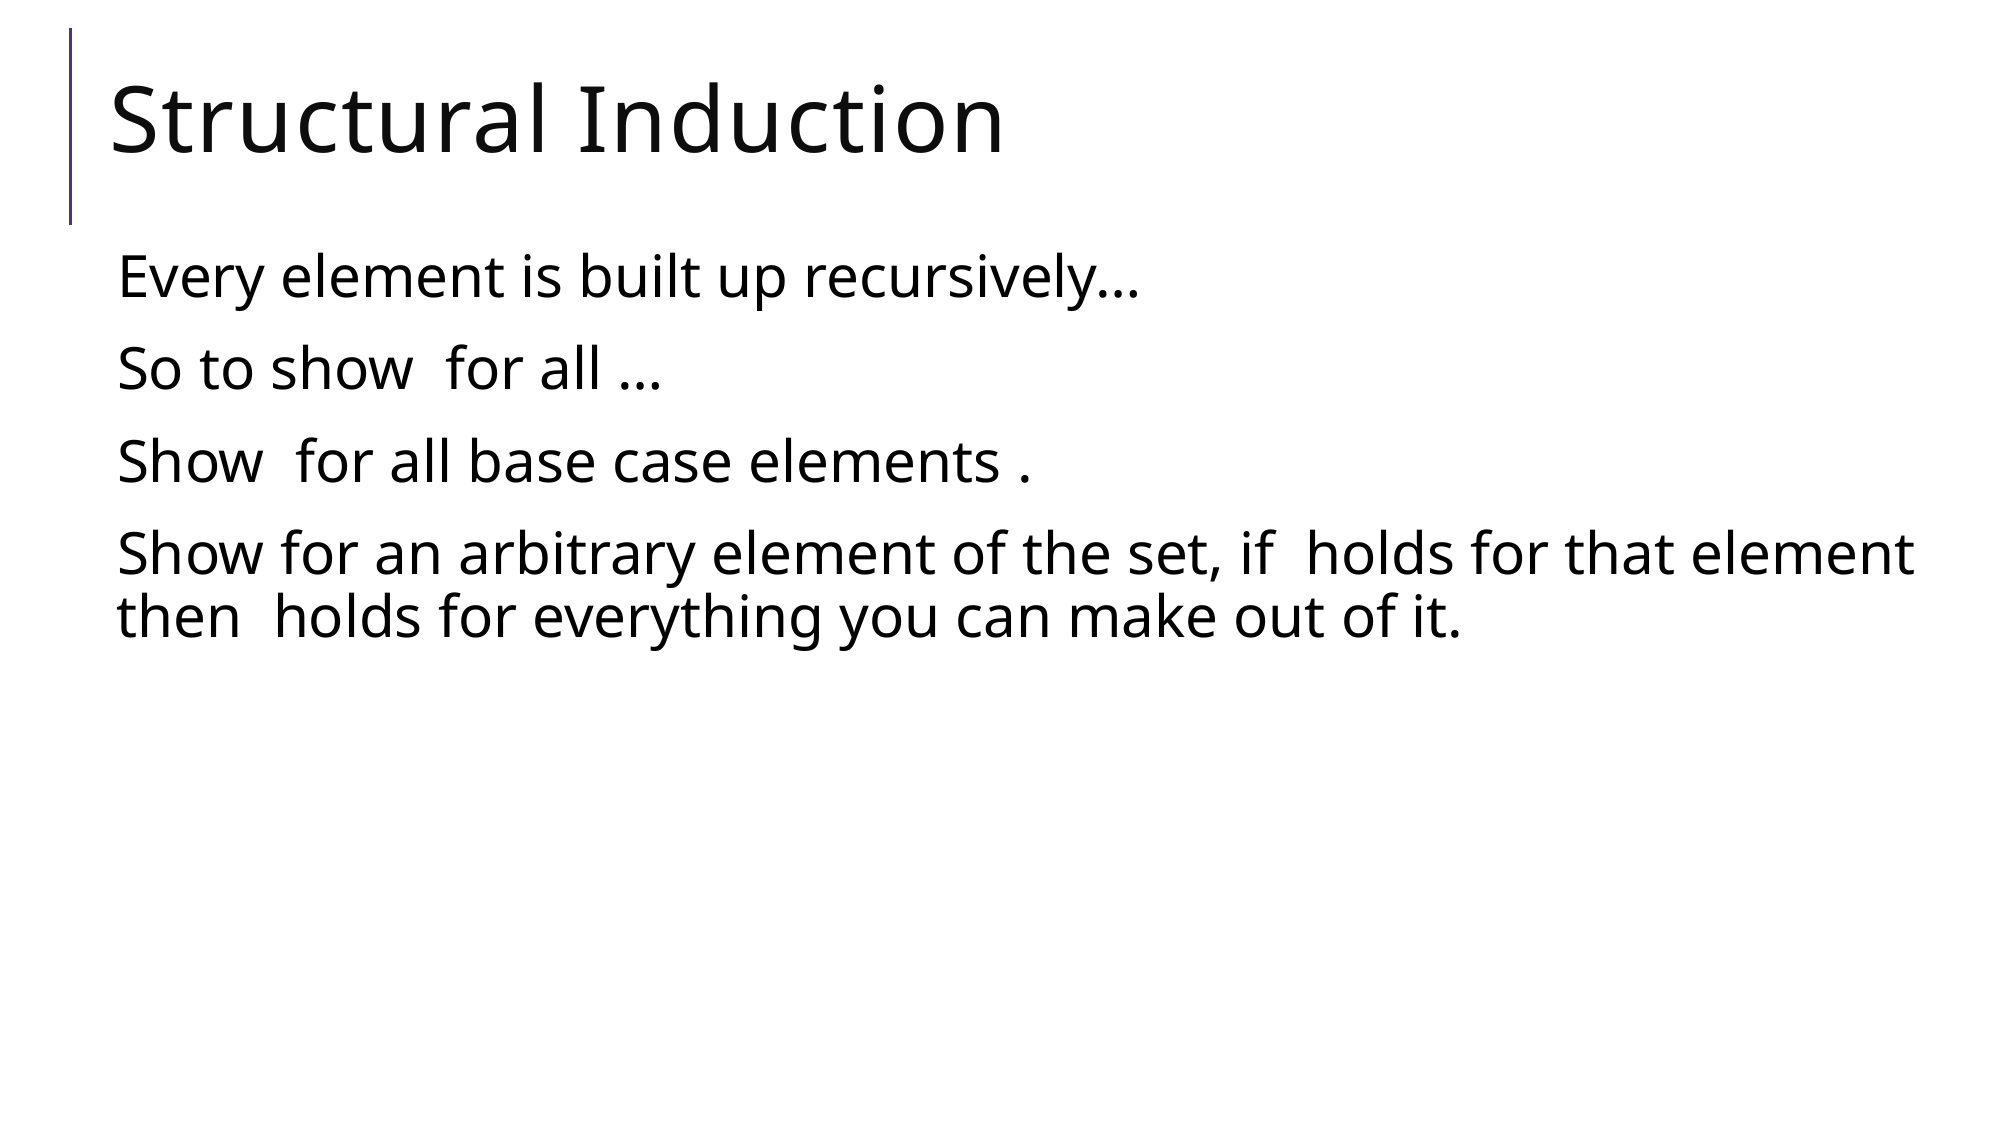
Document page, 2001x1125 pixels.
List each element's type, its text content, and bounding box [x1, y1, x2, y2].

title Structural Induction [94, 43, 1930, 210]
